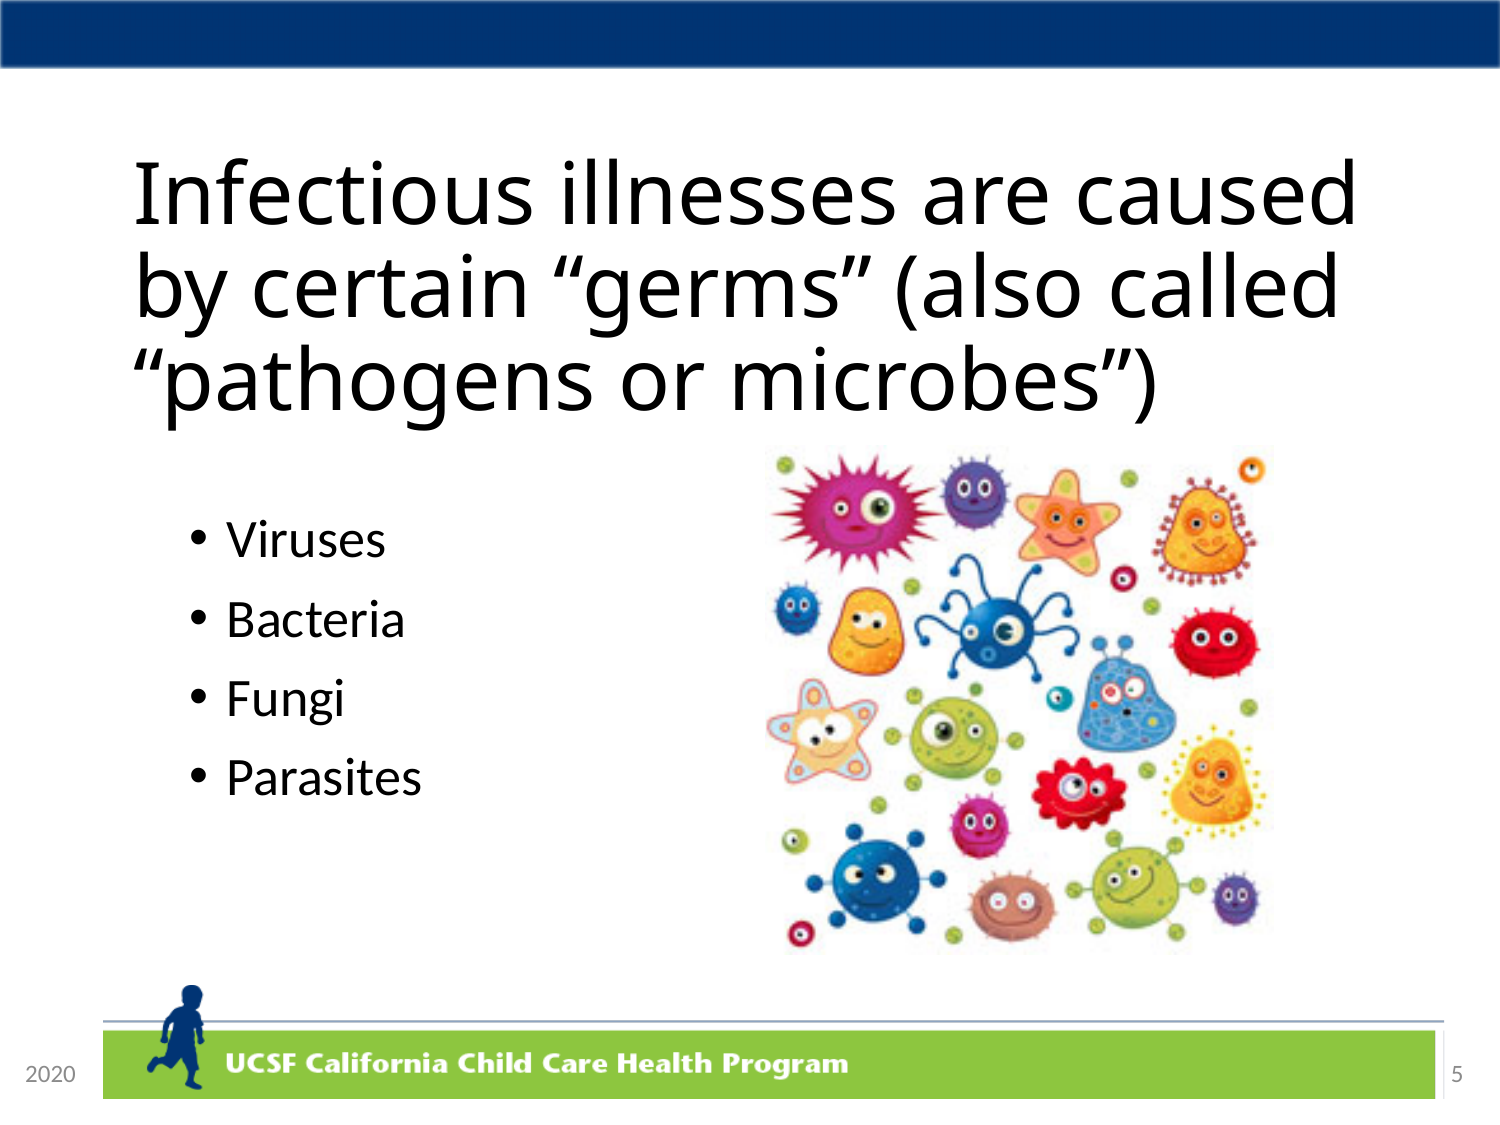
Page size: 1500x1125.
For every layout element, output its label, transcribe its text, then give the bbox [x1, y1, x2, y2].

picture [103, 985, 174, 1042]
list Viruses Bacteria Fungi Parasites [174, 328, 1310, 1043]
slide_number 5 [1141, 1042, 1479, 1103]
slide_number 2020 [10, 1042, 348, 1103]
picture [1310, 985, 1445, 1042]
picture [765, 445, 1274, 955]
text_box [3, 4, 1497, 64]
picture [348, 1043, 1141, 1099]
title Infectious illnesses are caused by certain “germs” (also called “pathogens or microbes”) [118, 129, 1413, 554]
